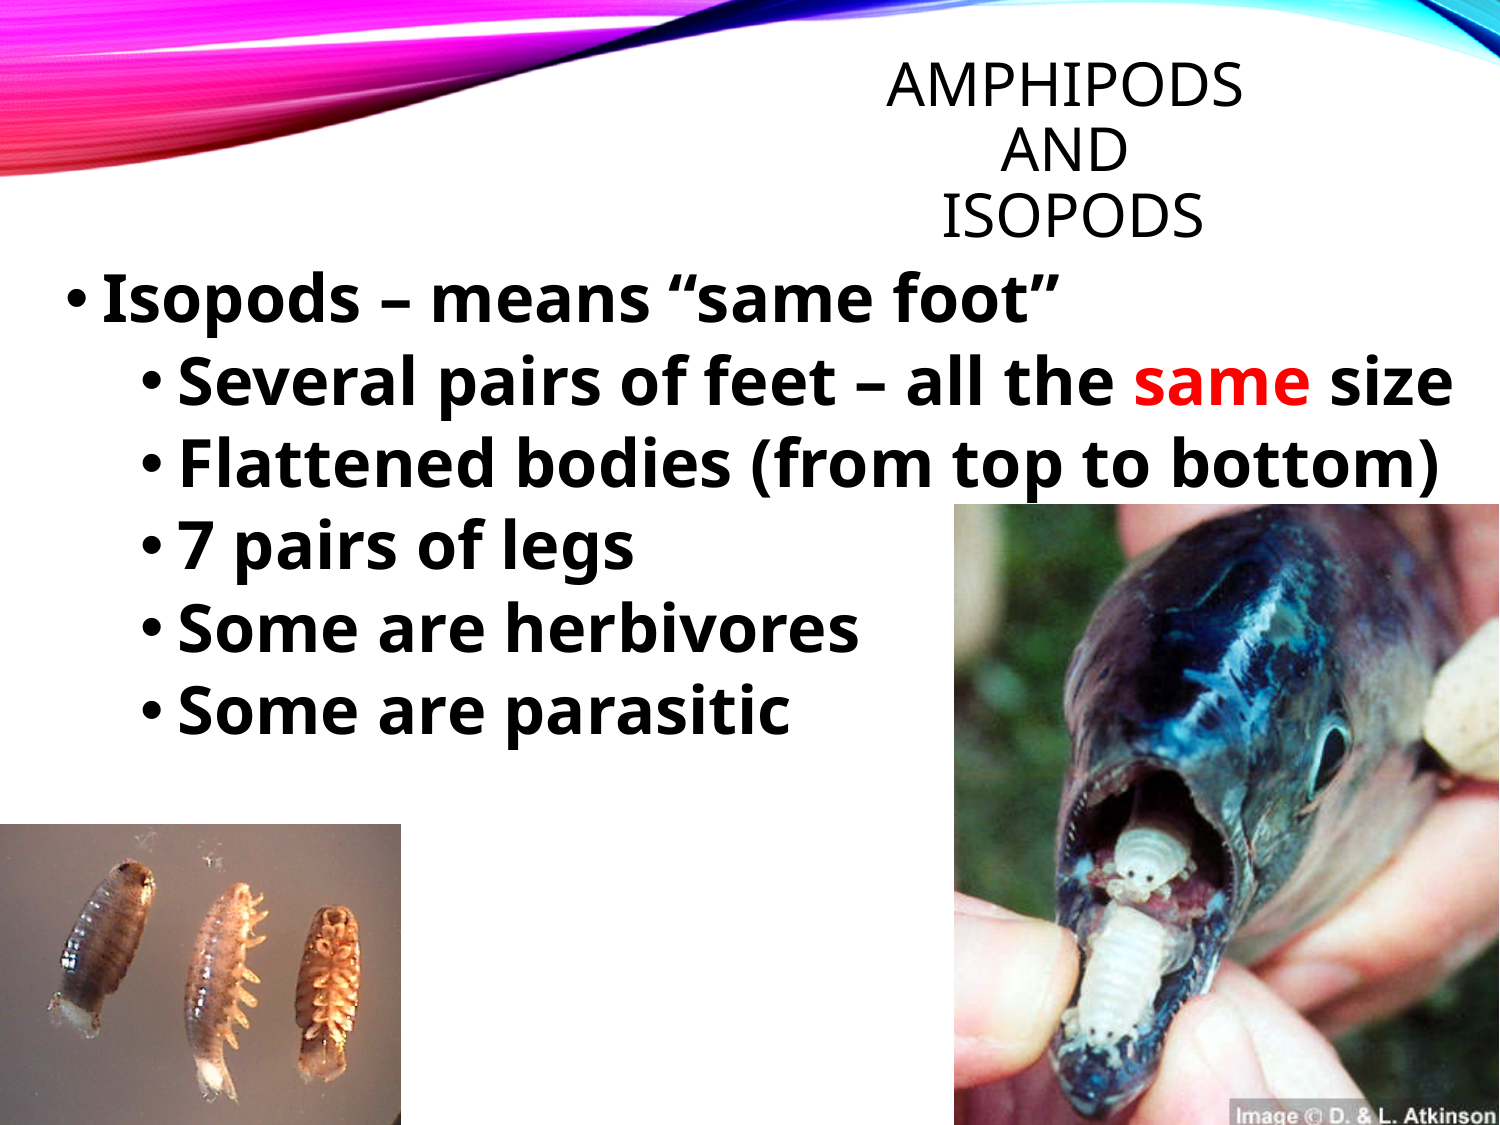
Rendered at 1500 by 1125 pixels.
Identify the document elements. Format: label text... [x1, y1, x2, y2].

list Isopods – means “same foot” Several pairs of feet – all the same size Flattened bodies (from top to bottom) 7 pairs of legs Some are herbivores Some are parasitic [50, 257, 1500, 926]
title Amphipods and Isopods [549, 45, 1500, 257]
picture [0, 0, 1500, 178]
picture [954, 504, 1499, 1125]
picture [0, 824, 401, 1125]
